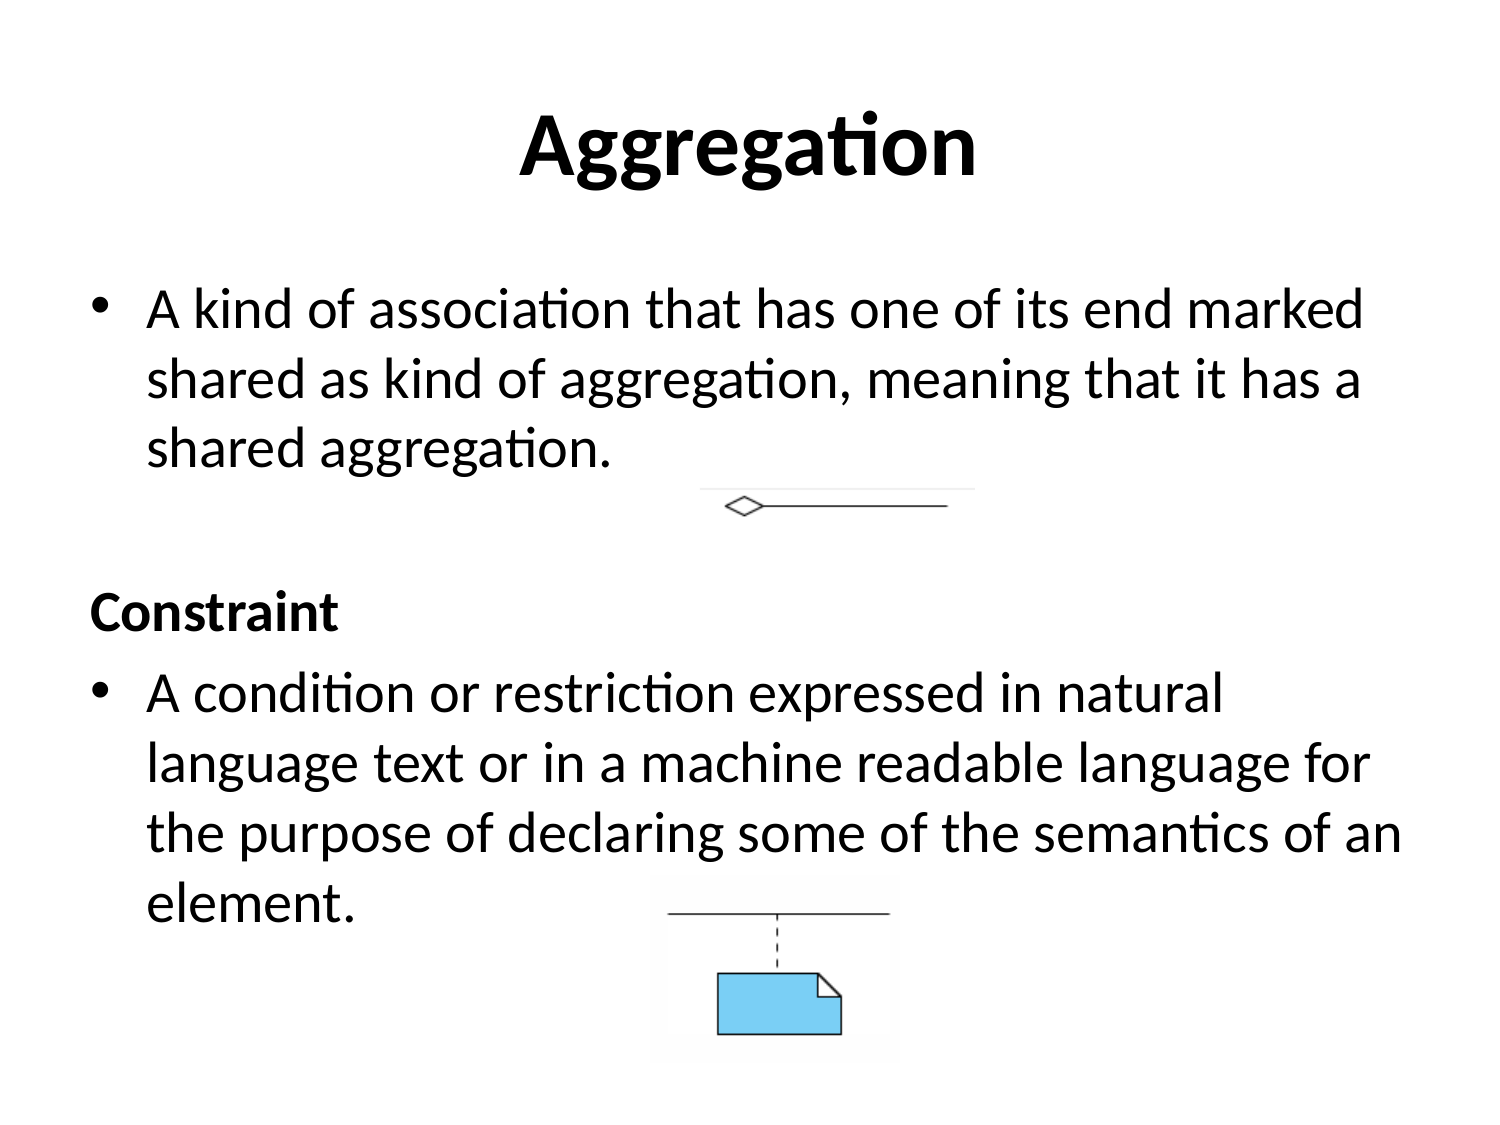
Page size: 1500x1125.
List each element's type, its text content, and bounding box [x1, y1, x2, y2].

picture [699, 487, 976, 563]
list A kind of association that has one of its end marked shared as kind of aggregation, meaning that it has a shared aggregation. Constraint A condition or restriction expressed in natural language text or in a machine readable language for the purpose of declaring some of the semantics of an element. [75, 262, 1425, 1063]
title Aggregation [75, 45, 1425, 233]
picture [649, 874, 901, 1063]
